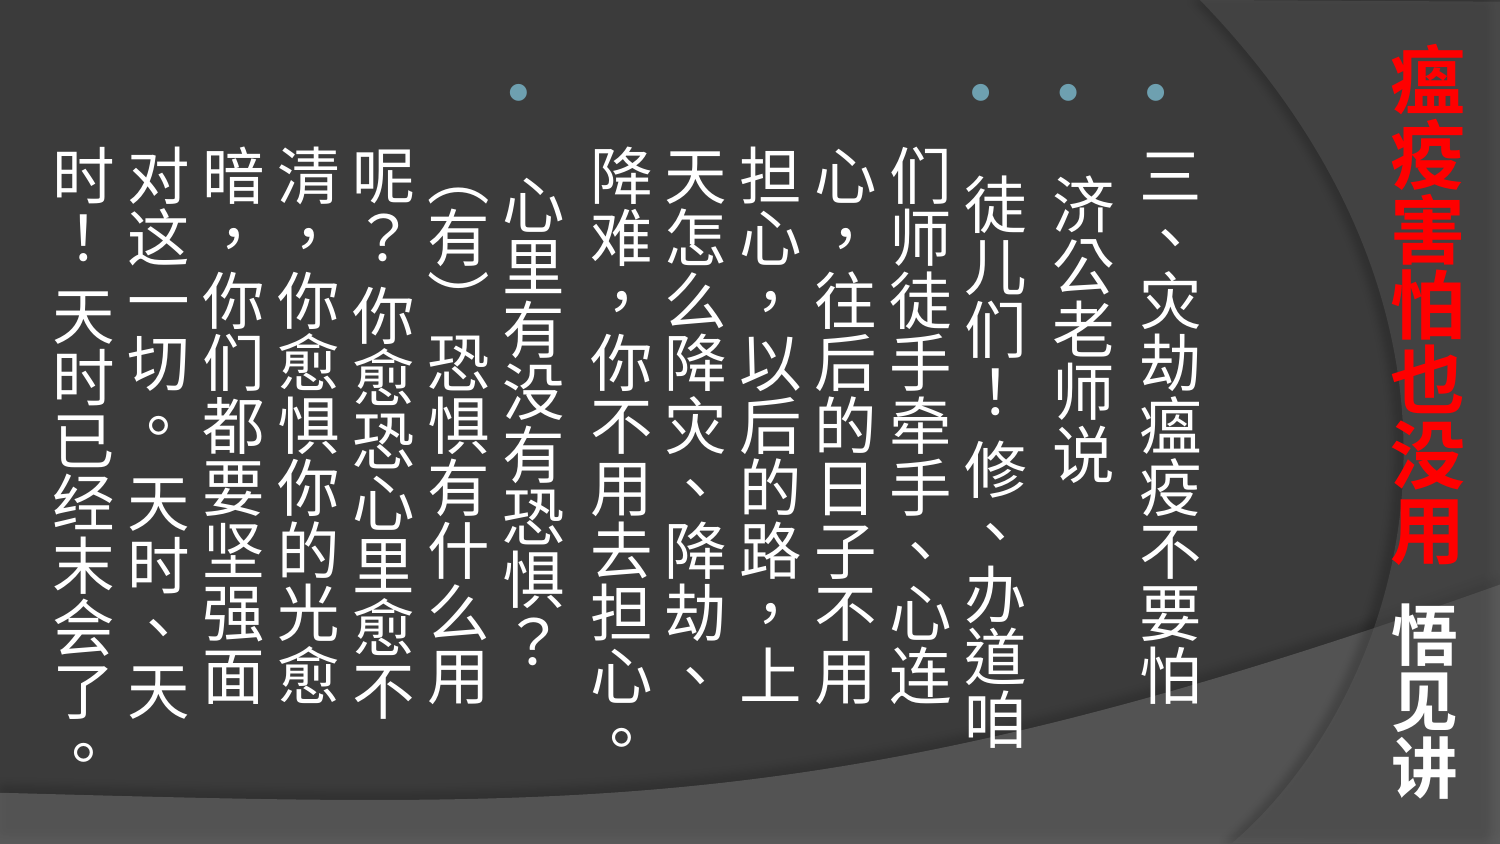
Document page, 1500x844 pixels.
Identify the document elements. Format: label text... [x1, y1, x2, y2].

list 三、灾劫瘟疫不要怕 济公老师说 徒儿们！ 修、办道咱们师徒手牵手、心连心，往后的日子不用担心，以后的路，上天怎么降灾、降劫、降难，你不用去担心。 心里有没有恐惧？ （有）恐惧有什么用呢？ 你愈恐心里愈不清，你愈惧你的光愈暗，你们都要坚强面对这一切。 天时、天时！ 天时已经末会了。 [36, 60, 1331, 781]
title 瘟疫害怕也没用 悟见讲 [1368, 23, 1483, 821]
